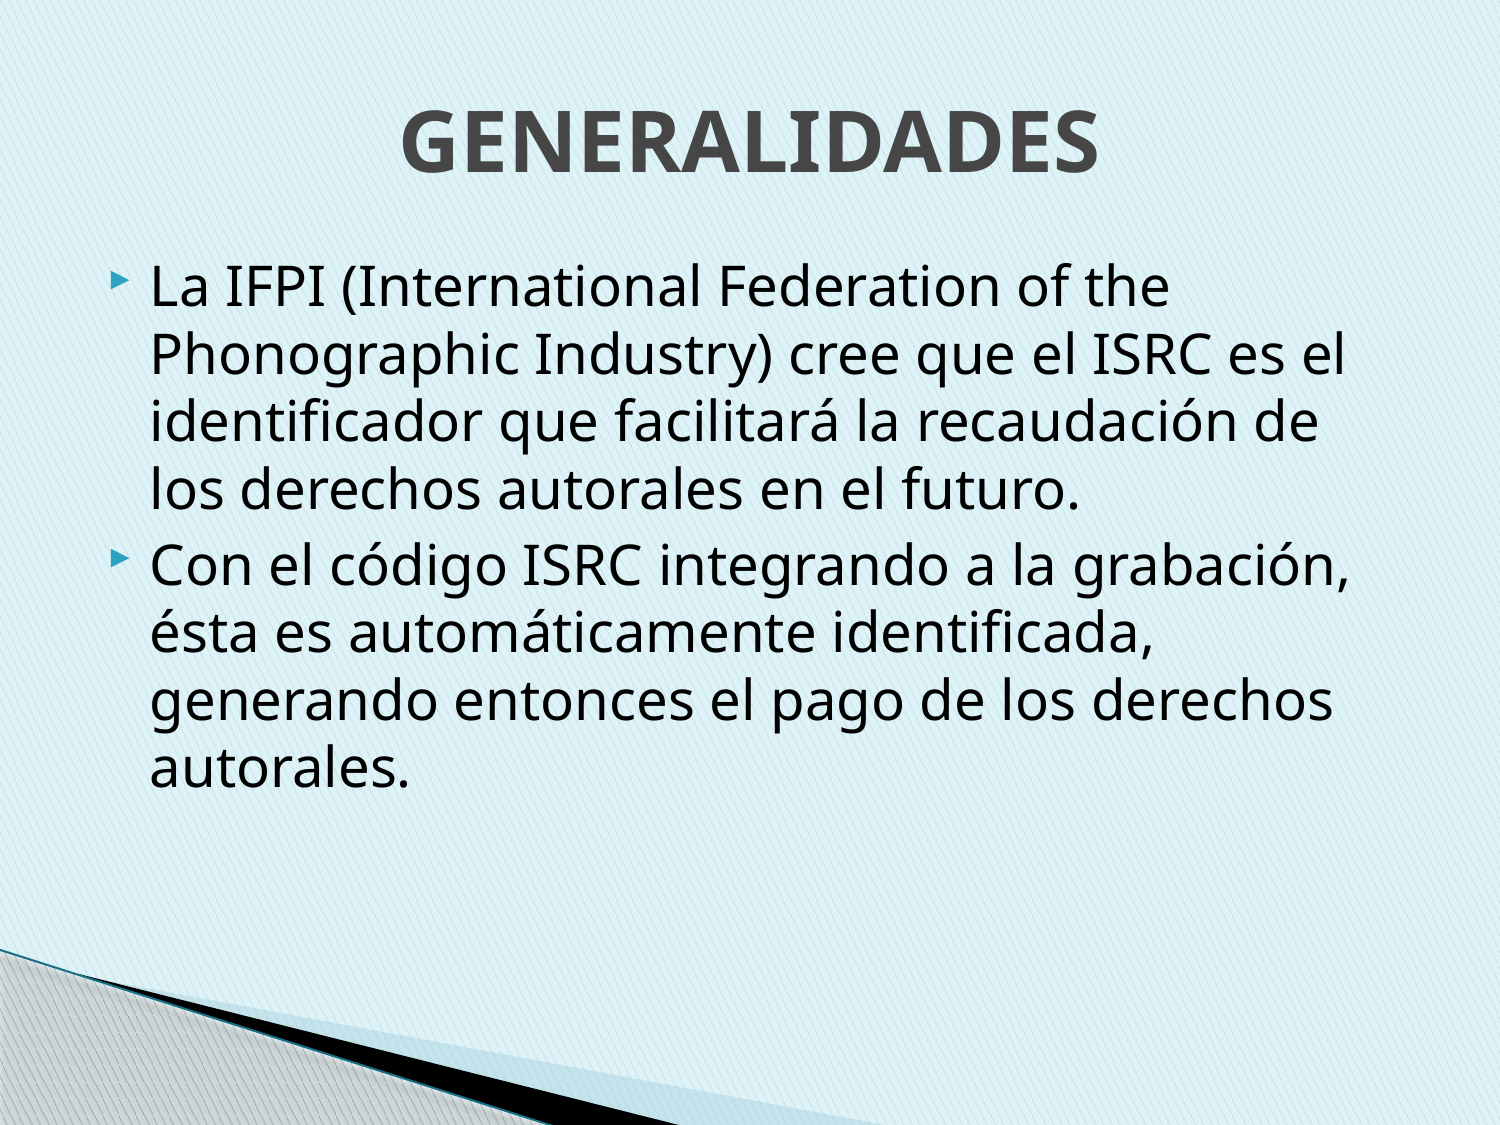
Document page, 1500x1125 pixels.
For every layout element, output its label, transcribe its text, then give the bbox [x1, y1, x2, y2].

title GENERALIDADES [75, 45, 1425, 233]
list La IFPI (International Federation of the Phonographic Industry) cree que el ISRC es el identificador que facilitará la recaudación de los derechos autorales en el futuro. Con el código ISRC integrando a la grabación, ésta es automáticamente identificada, generando entonces el pago de los derechos autorales. [75, 243, 1425, 986]
